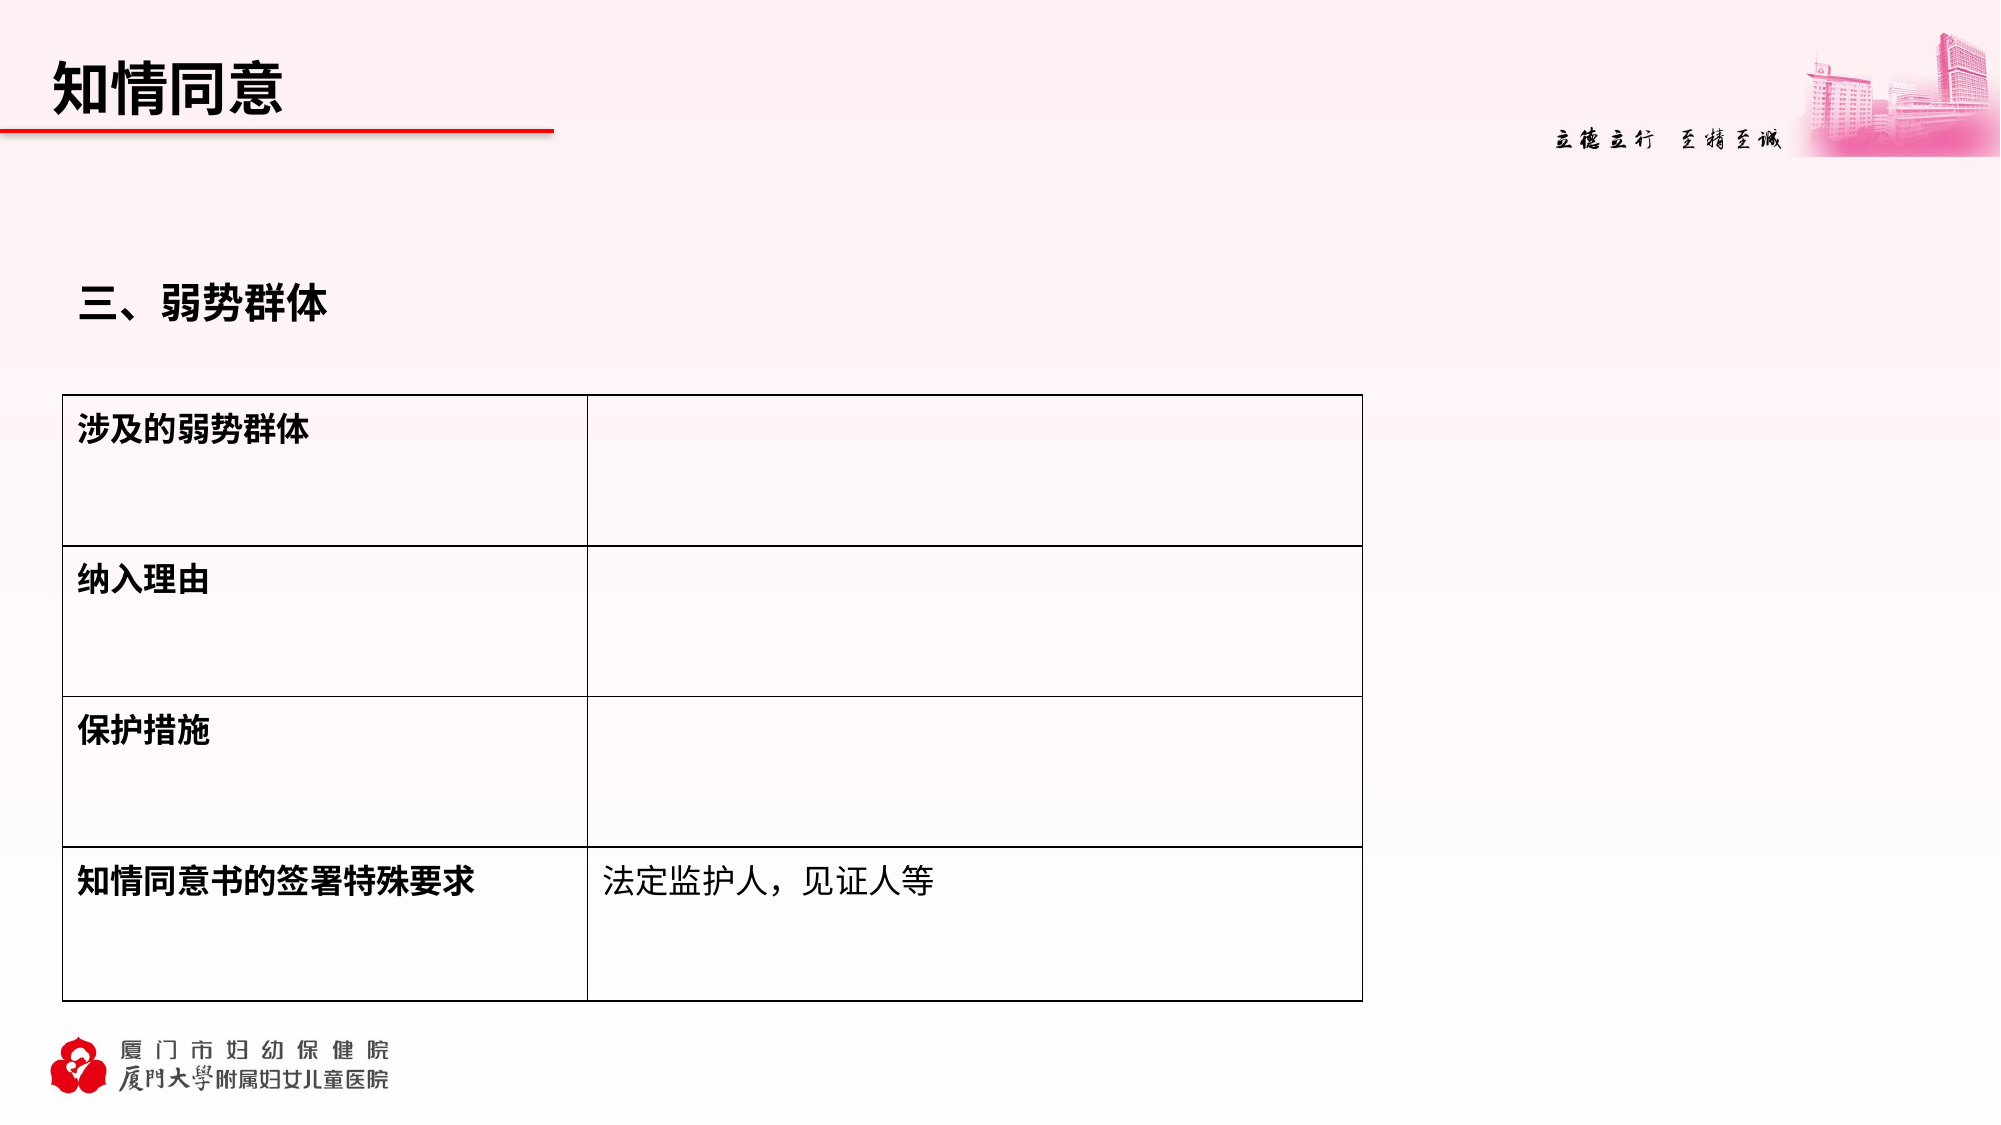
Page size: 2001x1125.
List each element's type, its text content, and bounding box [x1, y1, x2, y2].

table_header 三、弱势群体 [62, 262, 1362, 394]
table_cell 涉及的弱势群体 [63, 396, 587, 545]
table_cell 纳入理由 [63, 547, 587, 696]
table_cell [588, 547, 1362, 696]
table_cell 法定监护人，见证人等 [588, 848, 1362, 1000]
table_cell 知情同意书的签署特殊要求 [63, 848, 587, 1000]
text_box 知情同意 [37, 49, 1818, 131]
table_cell [588, 396, 1362, 545]
table_cell 保护措施 [63, 697, 587, 846]
picture [0, 0, 2000, 1125]
table_cell [588, 697, 1362, 846]
